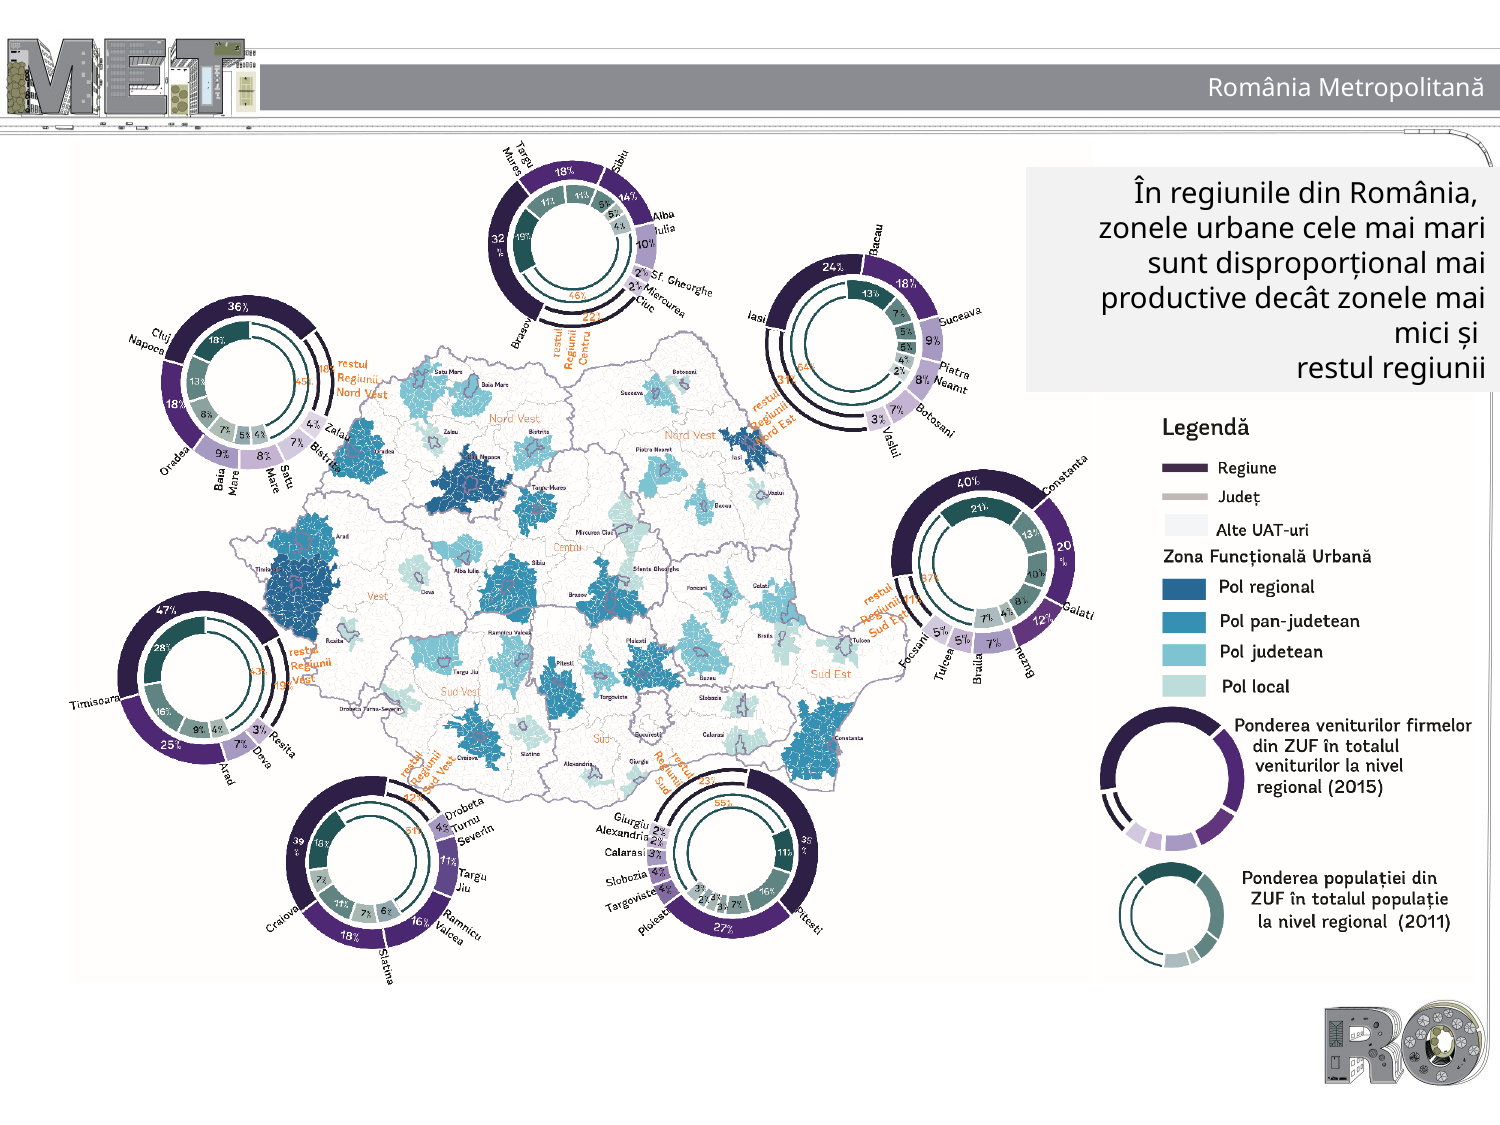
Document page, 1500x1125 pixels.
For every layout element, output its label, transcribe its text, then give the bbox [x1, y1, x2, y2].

text_box România Metropolitană [260, 64, 1500, 109]
text_box În regiunile din România, zonele urbane cele mai mari sunt disproporțional mai productive decât zonele mai mici și restul regiunii [1094, 167, 1500, 392]
picture [0, 0, 1500, 1125]
